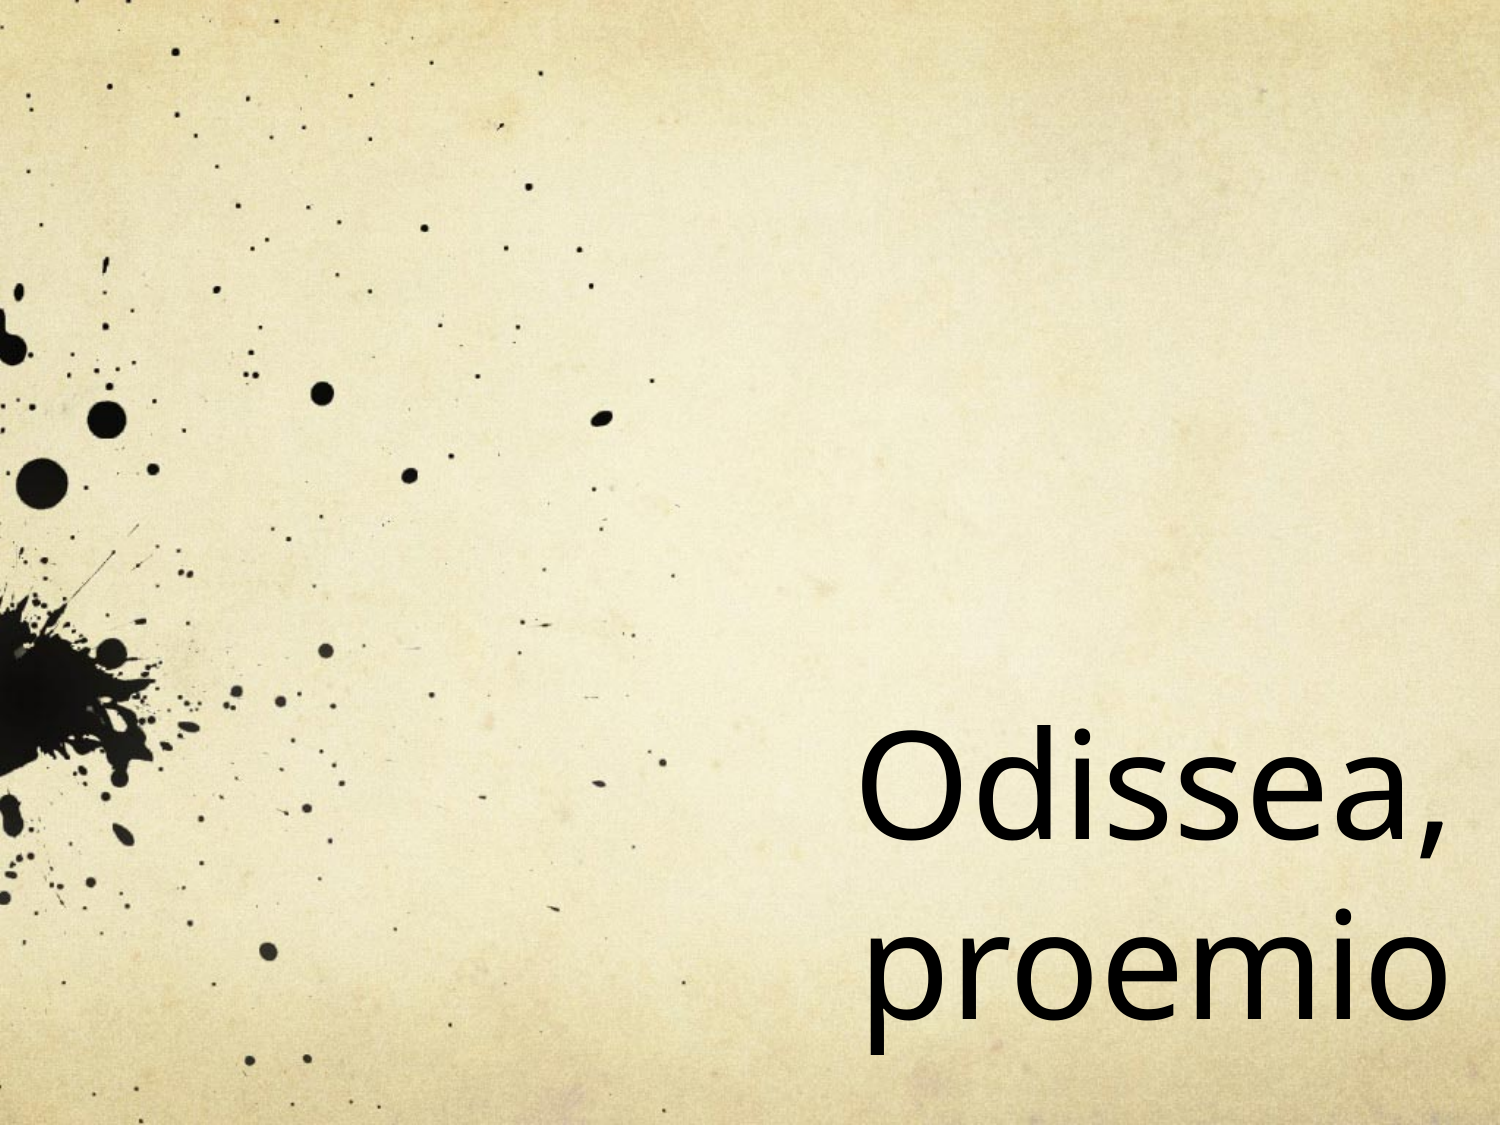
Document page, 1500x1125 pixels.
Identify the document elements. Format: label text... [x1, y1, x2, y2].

picture [0, 0, 1500, 1125]
title Odissea, proemio [399, 735, 1463, 1050]
